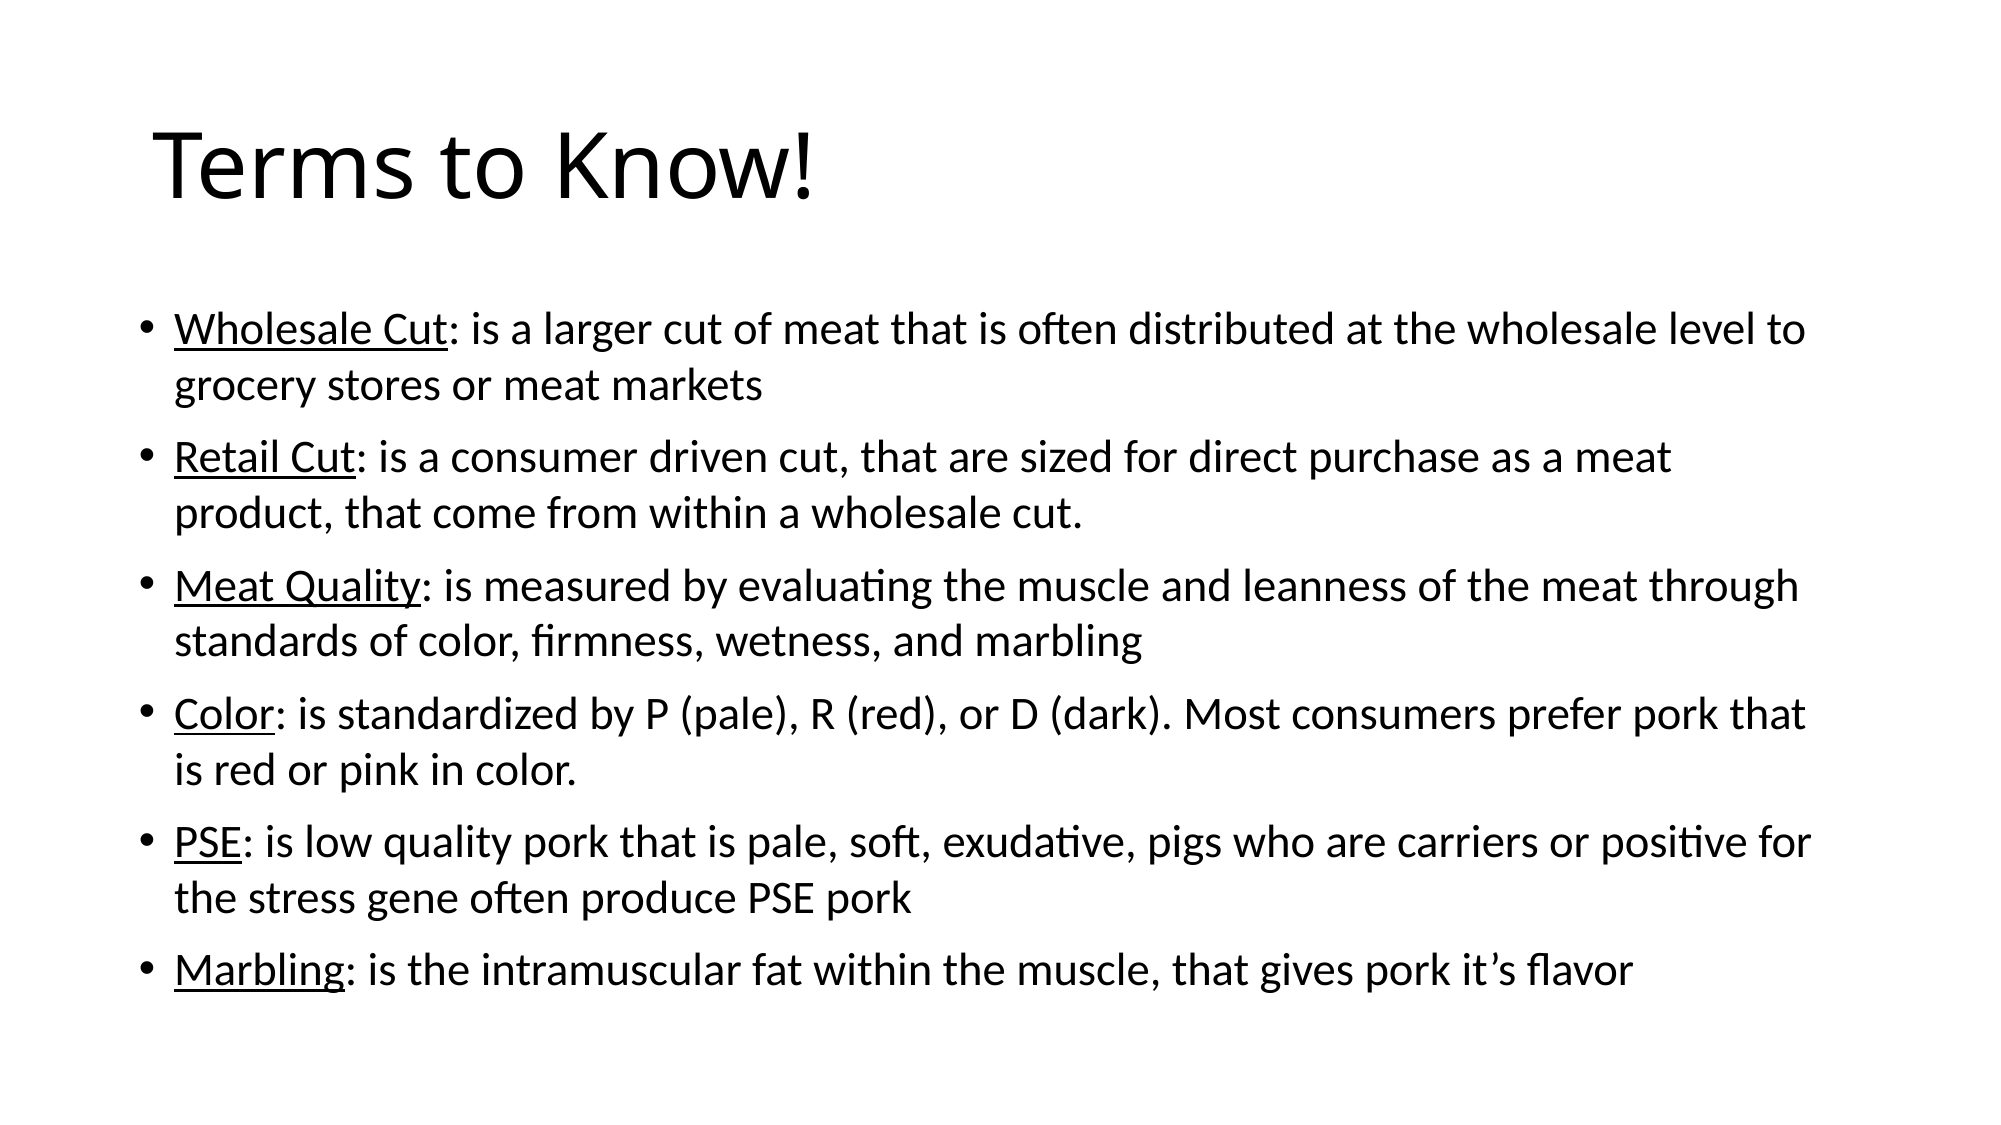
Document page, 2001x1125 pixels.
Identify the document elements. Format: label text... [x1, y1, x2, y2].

title Terms to Know! [137, 59, 1863, 278]
list Wholesale Cut: is a larger cut of meat that is often distributed at the wholesale level to grocery stores or meat markets Retail Cut: is a consumer driven cut, that are sized for direct purchase as a meat product, that come from within a wholesale cut. Meat Quality: is measured by evaluating the muscle and leanness of the meat through standards of color, firmness, wetness, and marbling Color: is standardized by P (pale), R (red), or D (dark). Most consumers prefer pork that is red or pink in color. PSE: is low quality pork that is pale, soft, exudative, pigs who are carriers or positive for the stress gene often produce PSE pork Marbling: is the intramuscular fat within the muscle, that gives pork it’s flavor [123, 290, 1849, 1005]
